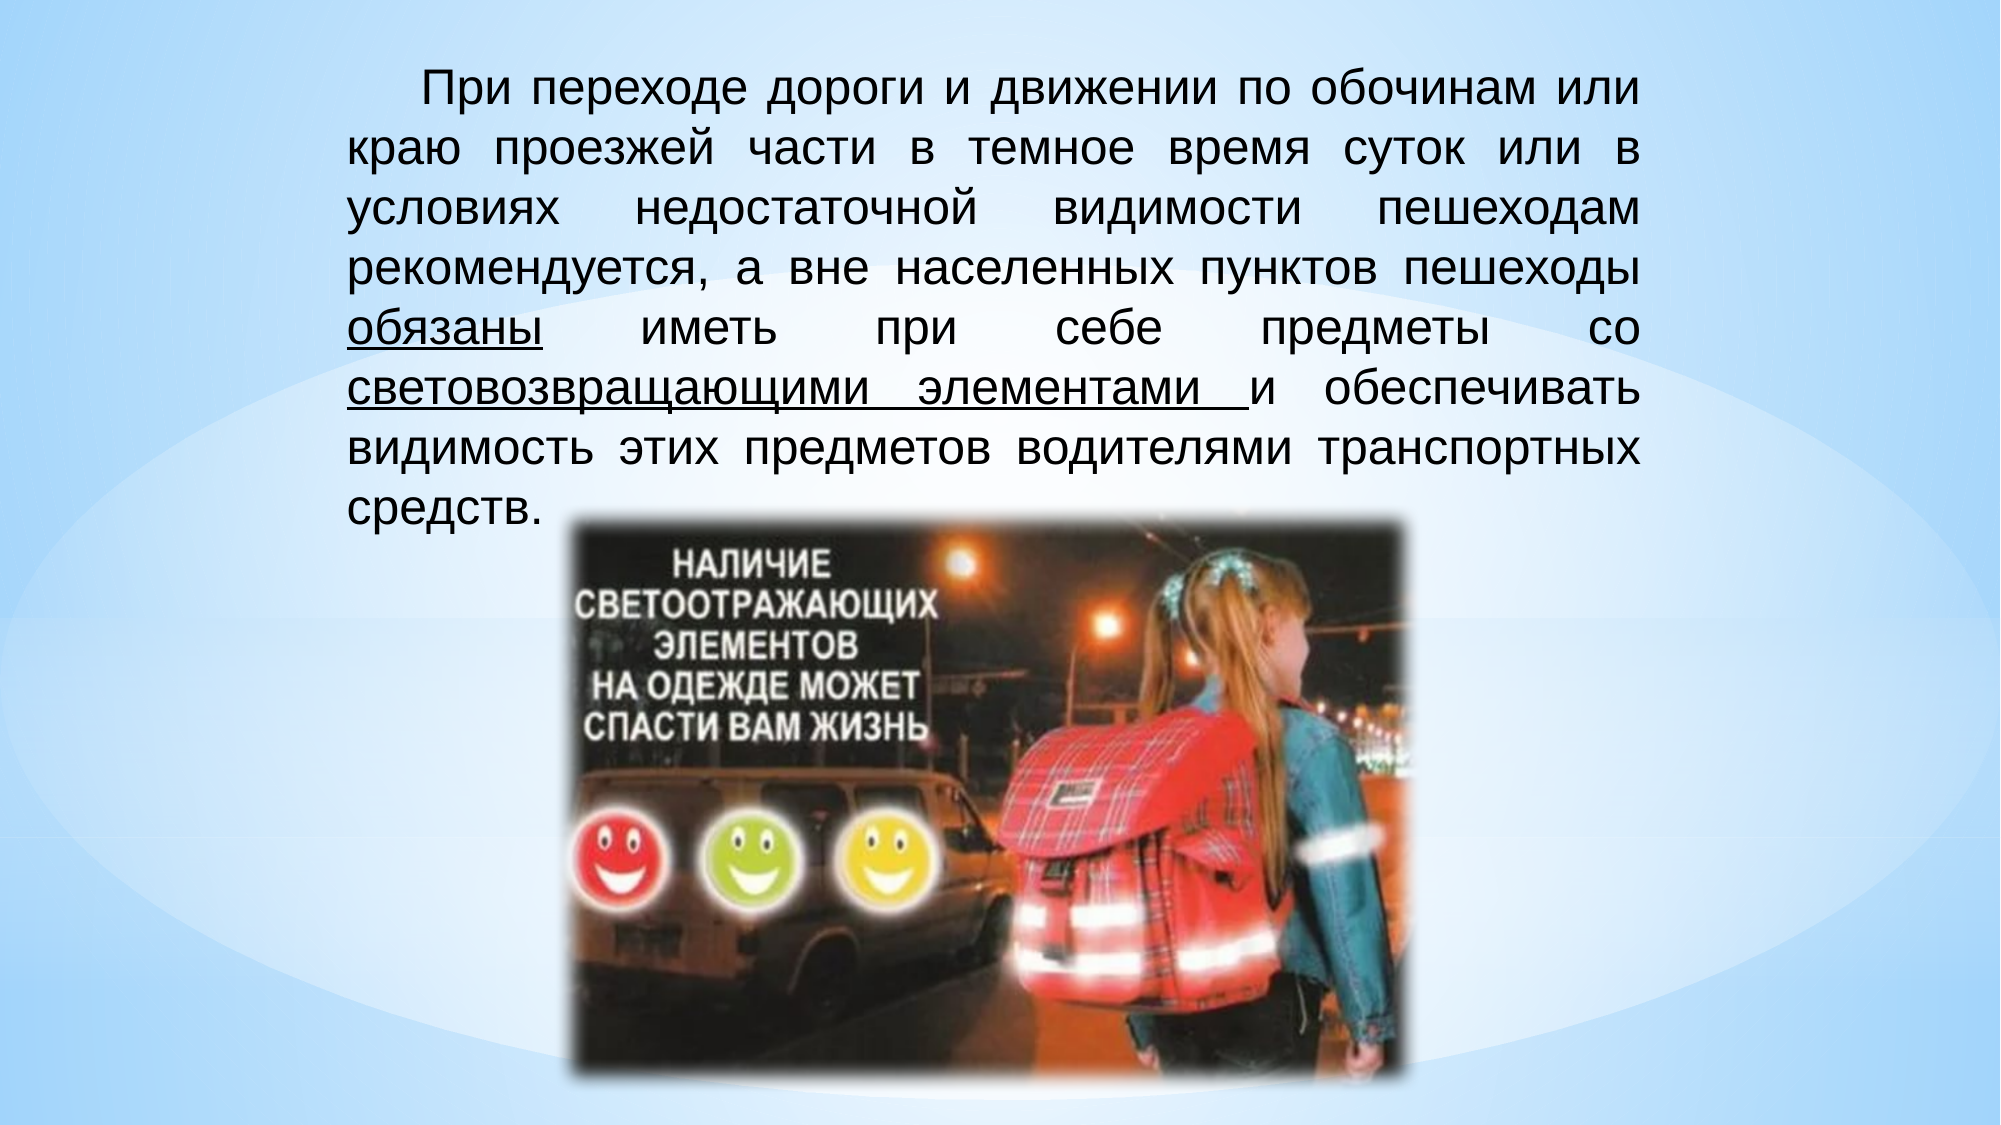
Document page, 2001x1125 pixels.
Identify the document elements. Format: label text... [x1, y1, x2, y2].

picture [554, 503, 1423, 1094]
text_box При переходе дороги и движении по обочинам или краю проезжей части в темное время суток или в условиях недостаточной видимости пешеходам рекомендуется, а вне населенных пунктов пешеходы обязаны иметь при себе предметы со световозвращающими элементами и обеспечивать видимость этих предметов водителями транспортных средств. [331, 46, 1657, 542]
